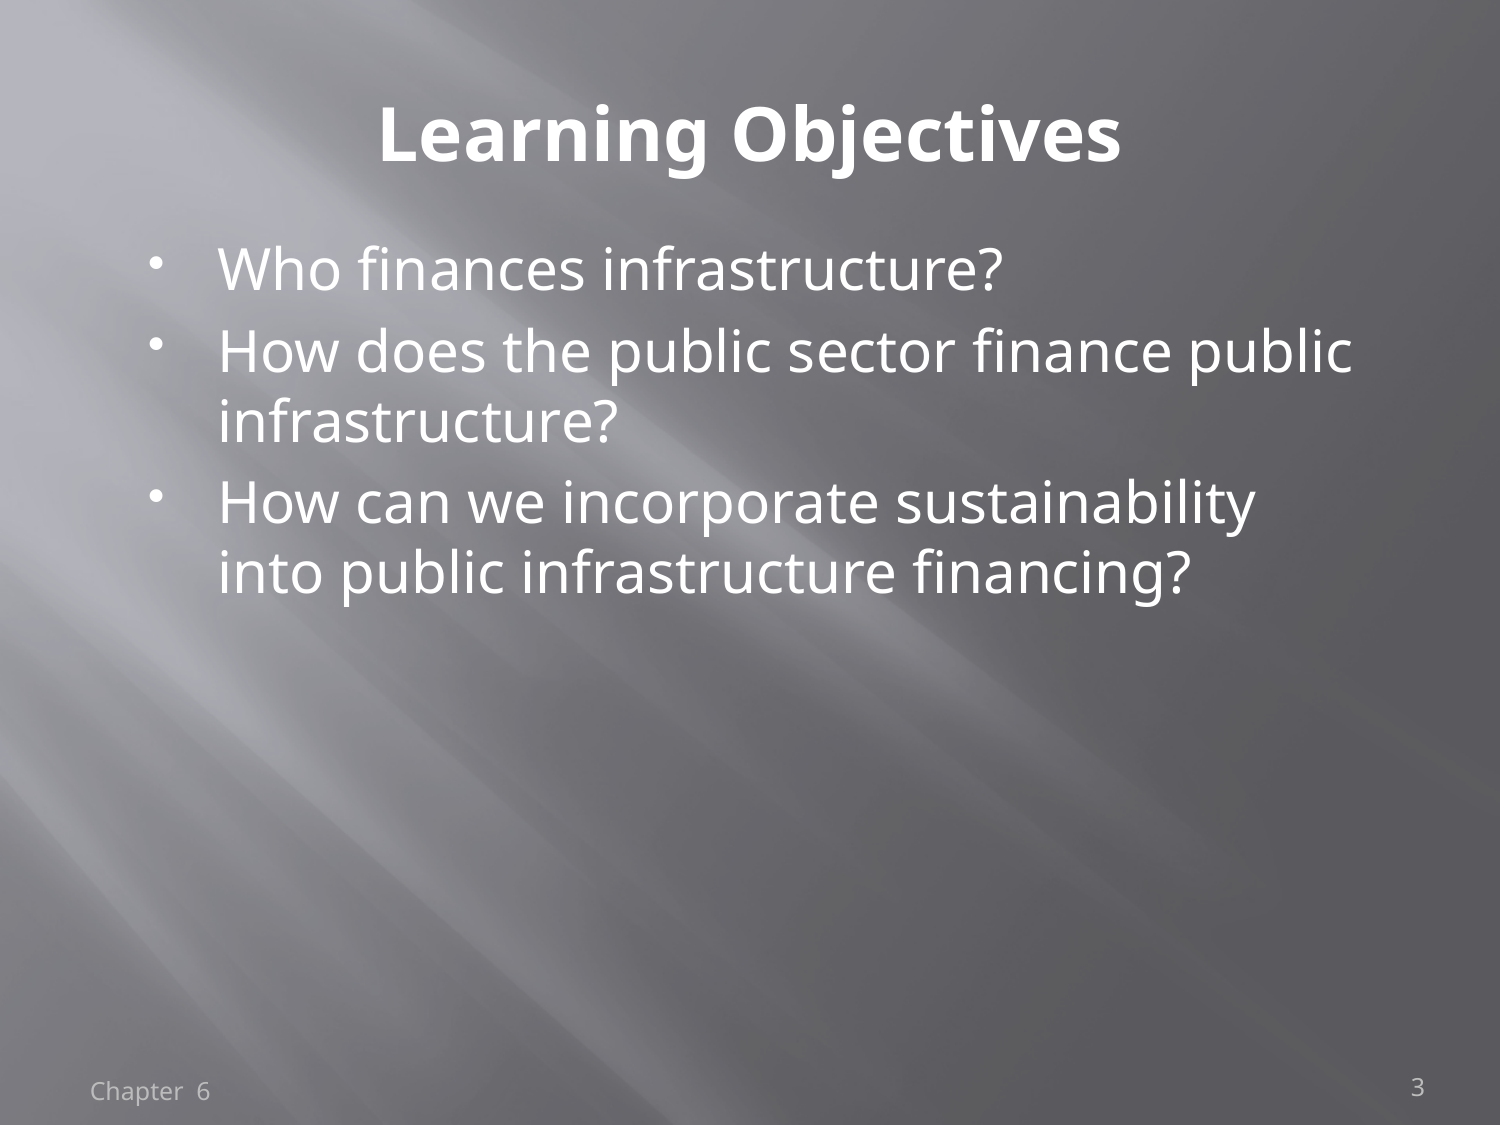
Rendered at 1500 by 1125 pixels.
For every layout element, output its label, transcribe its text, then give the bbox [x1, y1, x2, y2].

slide_number Chapter 6 [75, 1052, 425, 1113]
slide_number 3 [1299, 1052, 1425, 1113]
title Learning Objectives [112, 37, 1388, 224]
list Who finances infrastructure? How does the public sector finance public infrastructure? How can we incorporate sustainability into public infrastructure financing? [112, 224, 1388, 1000]
